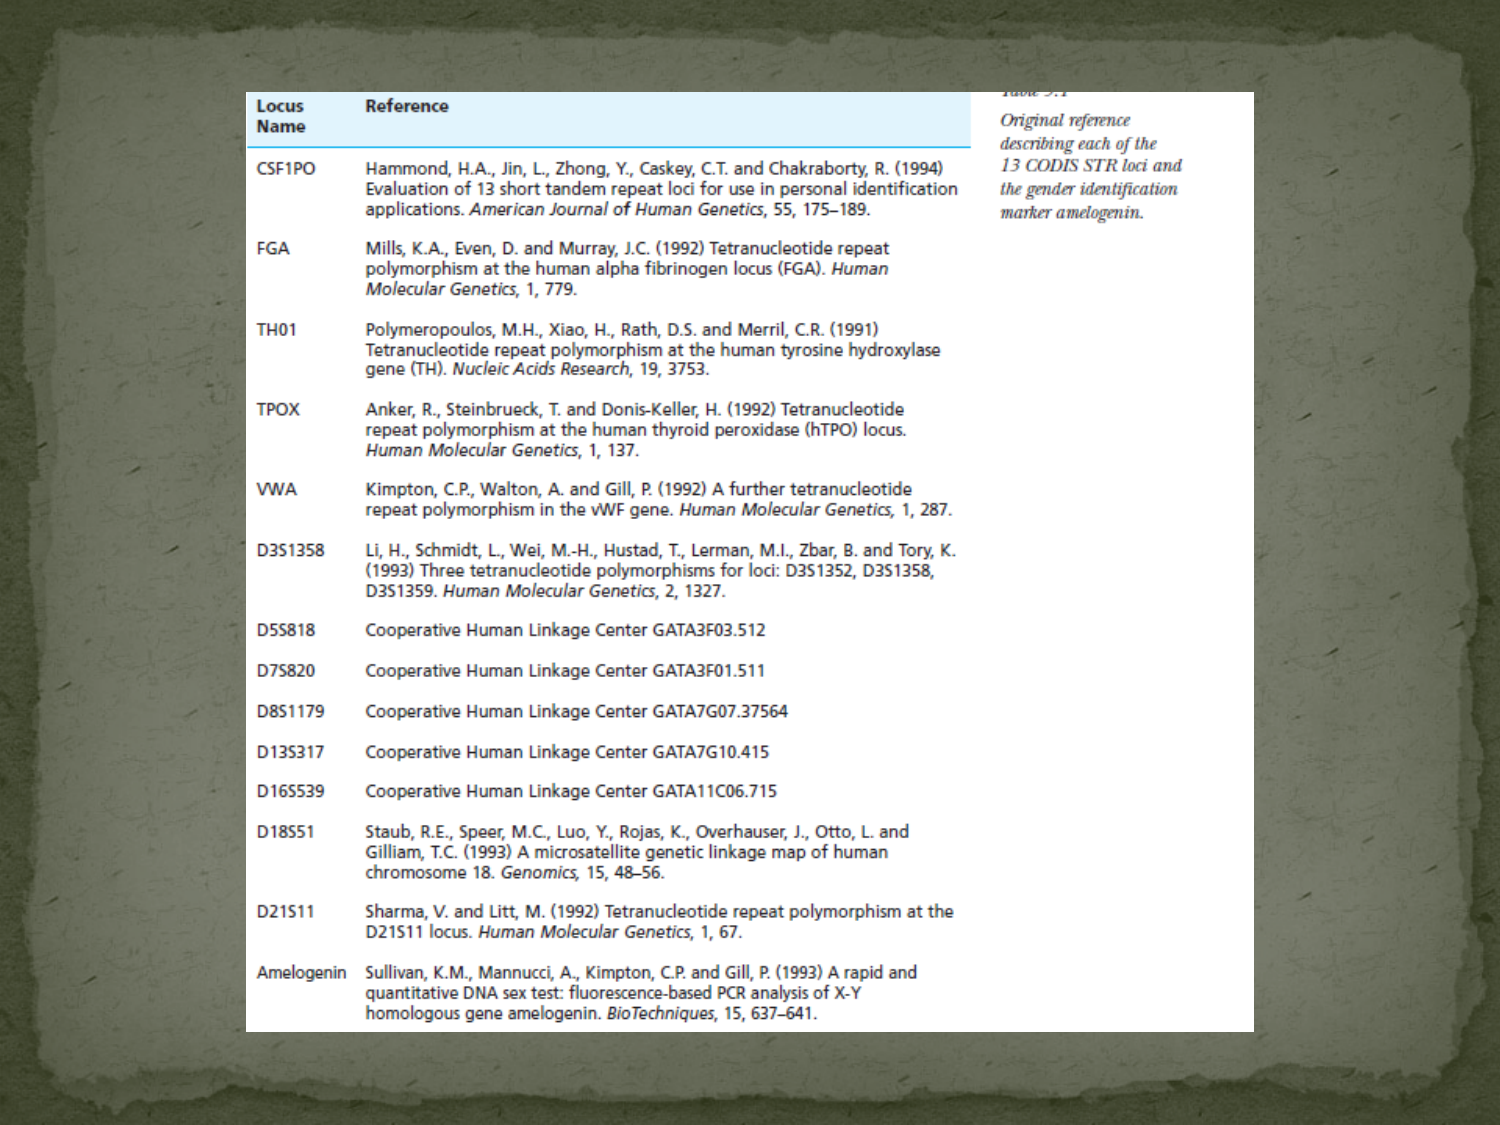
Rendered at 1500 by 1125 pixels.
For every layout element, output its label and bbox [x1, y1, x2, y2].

picture [246, 92, 1254, 1032]
